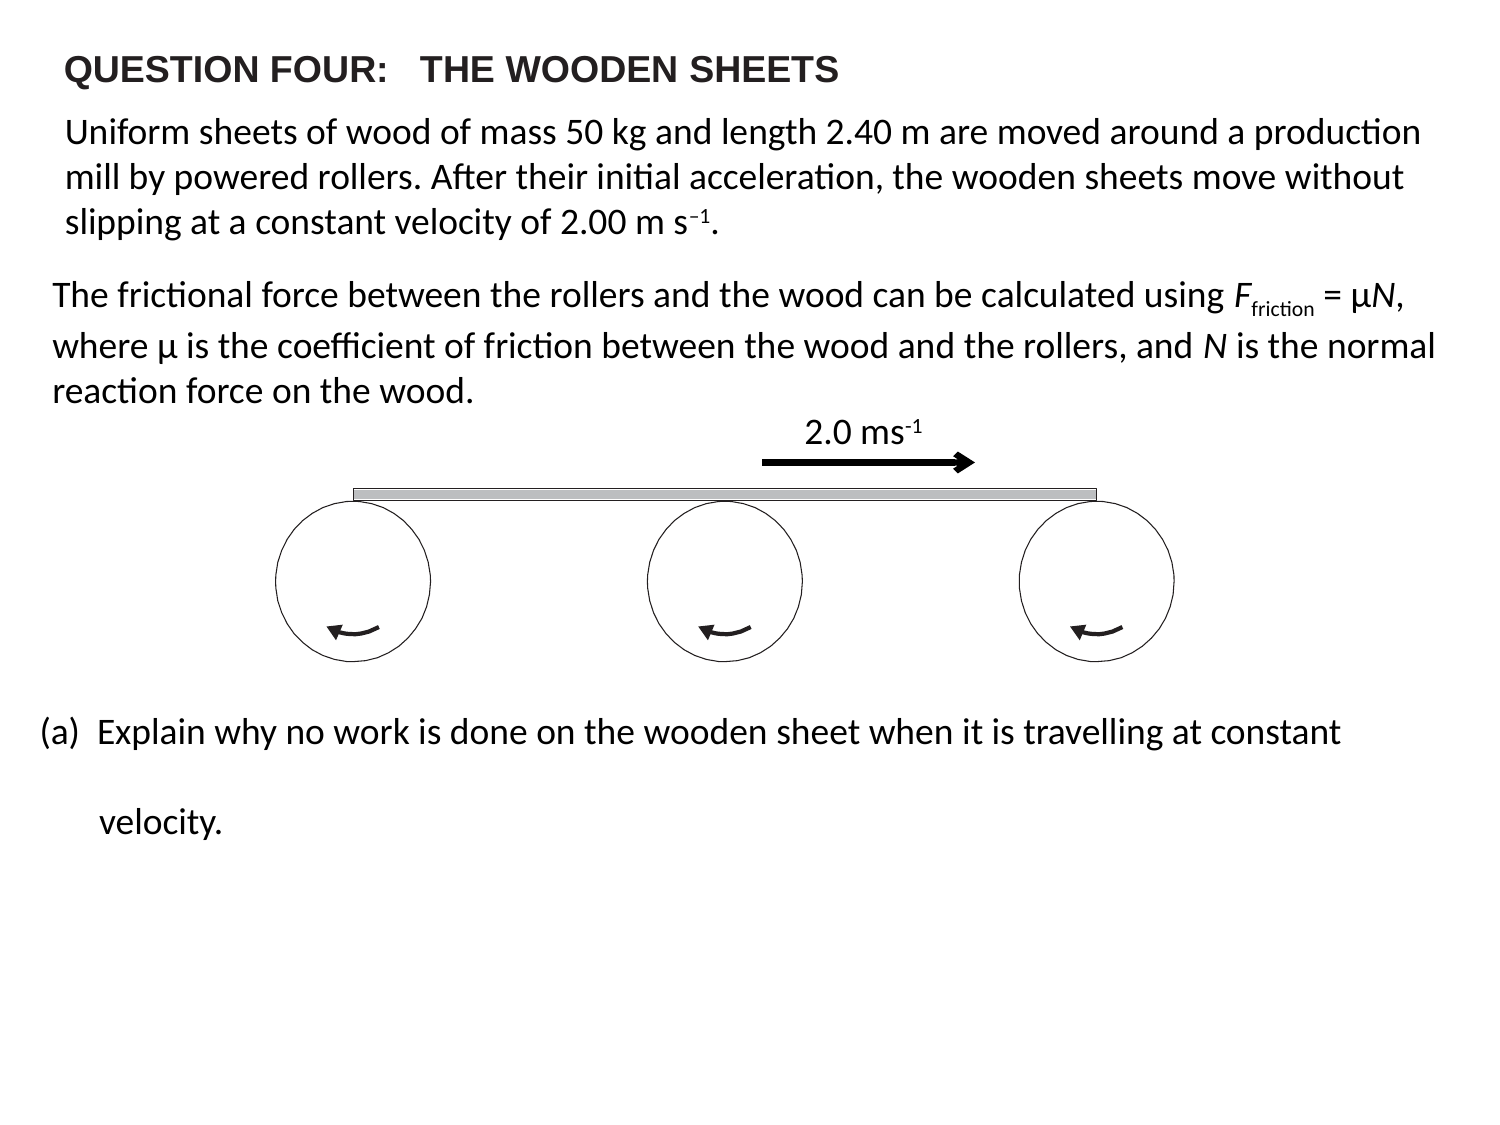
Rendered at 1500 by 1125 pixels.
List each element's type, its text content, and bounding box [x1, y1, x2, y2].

text_box QUESTION FOUR: THE WOODEN SHEETS [37, 37, 1025, 98]
text_box (a) Explain why no work is done on the wooden sheet when it is travelling at constant velocity. [24, 699, 1363, 850]
text_box The frictional force between the rollers and the wood can be calculated using Ffriction = µN, where µ is the coefficient of friction between the wood and the rollers, and N is the normal reaction force on the wood. [37, 262, 1463, 419]
text_box 2.0 ms-1 [789, 399, 938, 459]
text_box Uniform sheets of wood of mass 50 kg and length 2.40 m are moved around a production mill by powered rollers. After their initial acceleration, the wooden sheets move without slipping at a constant velocity of 2.00 m s–1. [49, 99, 1463, 250]
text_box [274, 487, 1176, 663]
